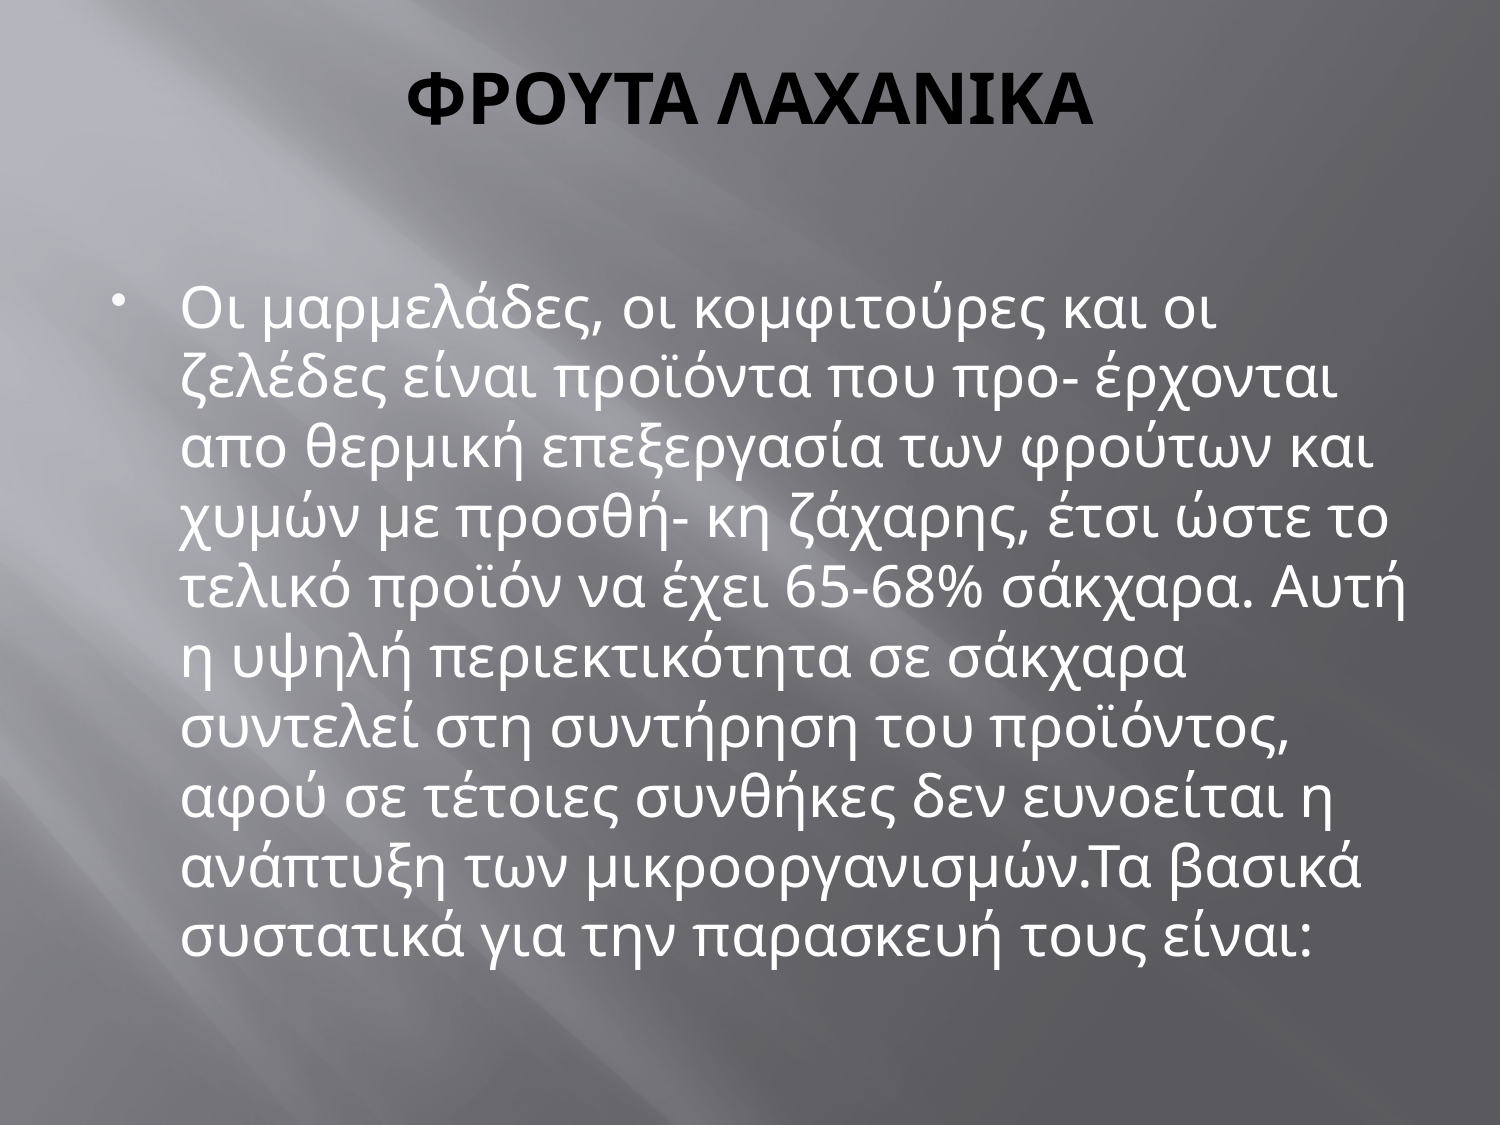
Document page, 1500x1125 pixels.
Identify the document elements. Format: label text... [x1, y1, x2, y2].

list Οι μαρμελάδες, οι κομφιτούρες και οι ζελέδες είναι προϊόντα που προ- έρχονται απο θερμική επεξεργασία των φρούτων και χυμών με προσθή- κη ζάχαρης, έτσι ώστε το τελικό προϊόν να έχει 65-68% σάκχαρα. Αυτή η υψηλή περιεκτικότητα σε σάκχαρα συντελεί στη συντήρηση του προϊόντος, αφού σε τέτοιες συνθήκες δεν ευνοείται η ανάπτυξη των μικροοργανισμών.Τα βασικά συστατικά για την παρασκευή τους είναι: [75, 262, 1425, 1035]
title ΦΡΟΥΤΑ ΛΑΧΑΝΙΚΑ [75, 45, 1425, 233]
